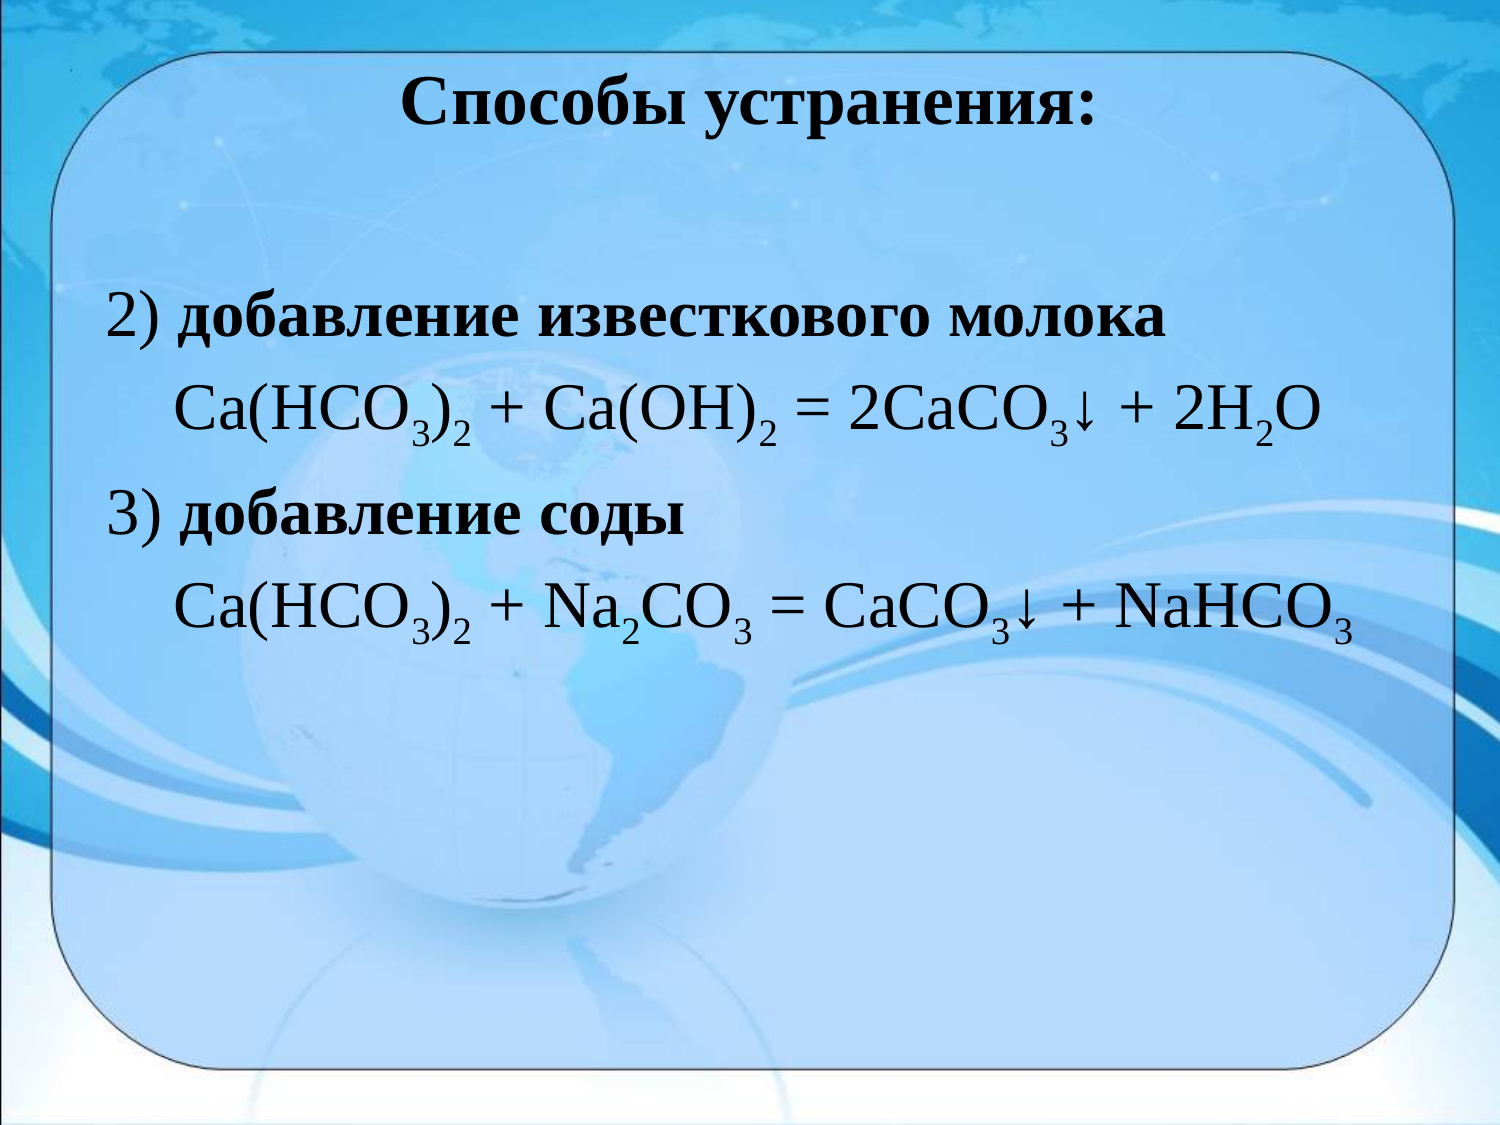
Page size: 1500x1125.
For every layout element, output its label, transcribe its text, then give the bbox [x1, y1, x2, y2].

list 2) добавление известкового молока Са(НСО3)2 + Са(ОН)2 = 2СаСO3↓ + 2Н2O 3) добавление соды Ca(НСО3)2 + Na2CO3 = CaCO3↓ + NaНСО3 [75, 262, 1425, 1005]
title Способы устранения: [75, 45, 1425, 233]
picture [0, 0, 1500, 1125]
